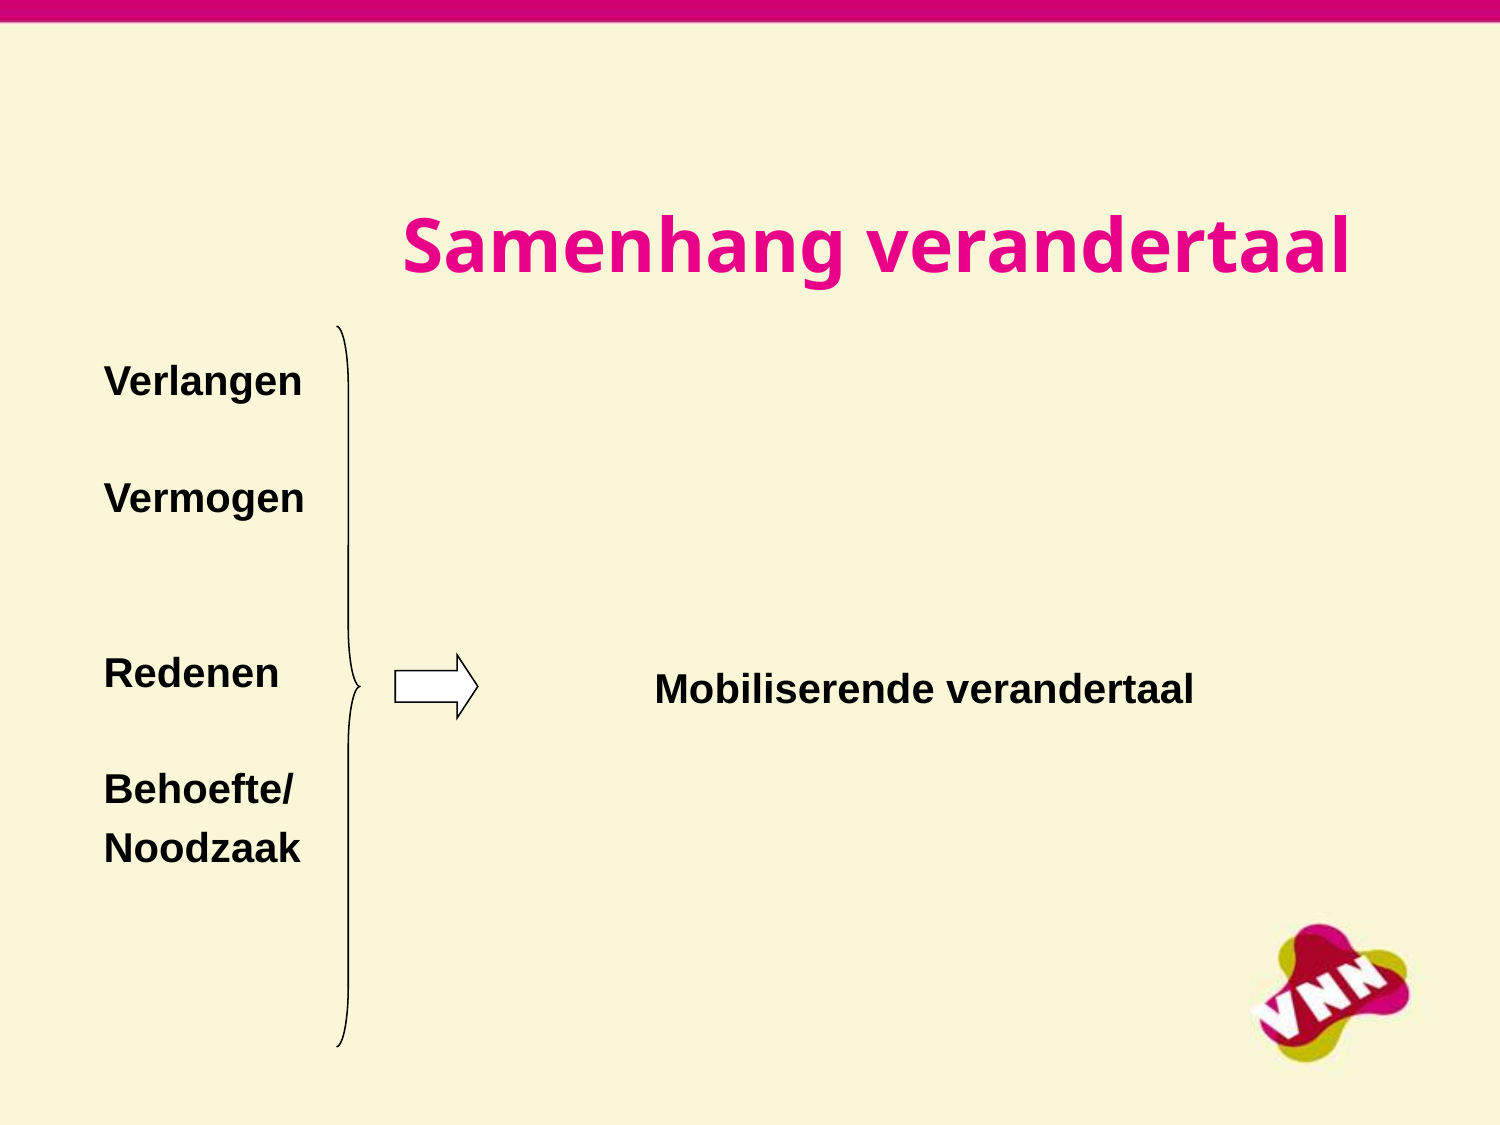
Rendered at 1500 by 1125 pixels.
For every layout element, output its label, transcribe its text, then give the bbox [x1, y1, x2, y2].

list Samenhang verandertaal Verlangen Vermogen Redenen Behoefte/ Noodzaak [88, 66, 1459, 1000]
picture [0, 0, 1500, 1125]
text_box [395, 654, 477, 718]
text_box [336, 326, 361, 1047]
text_box Mobiliserende verandertaal [477, 639, 1372, 734]
